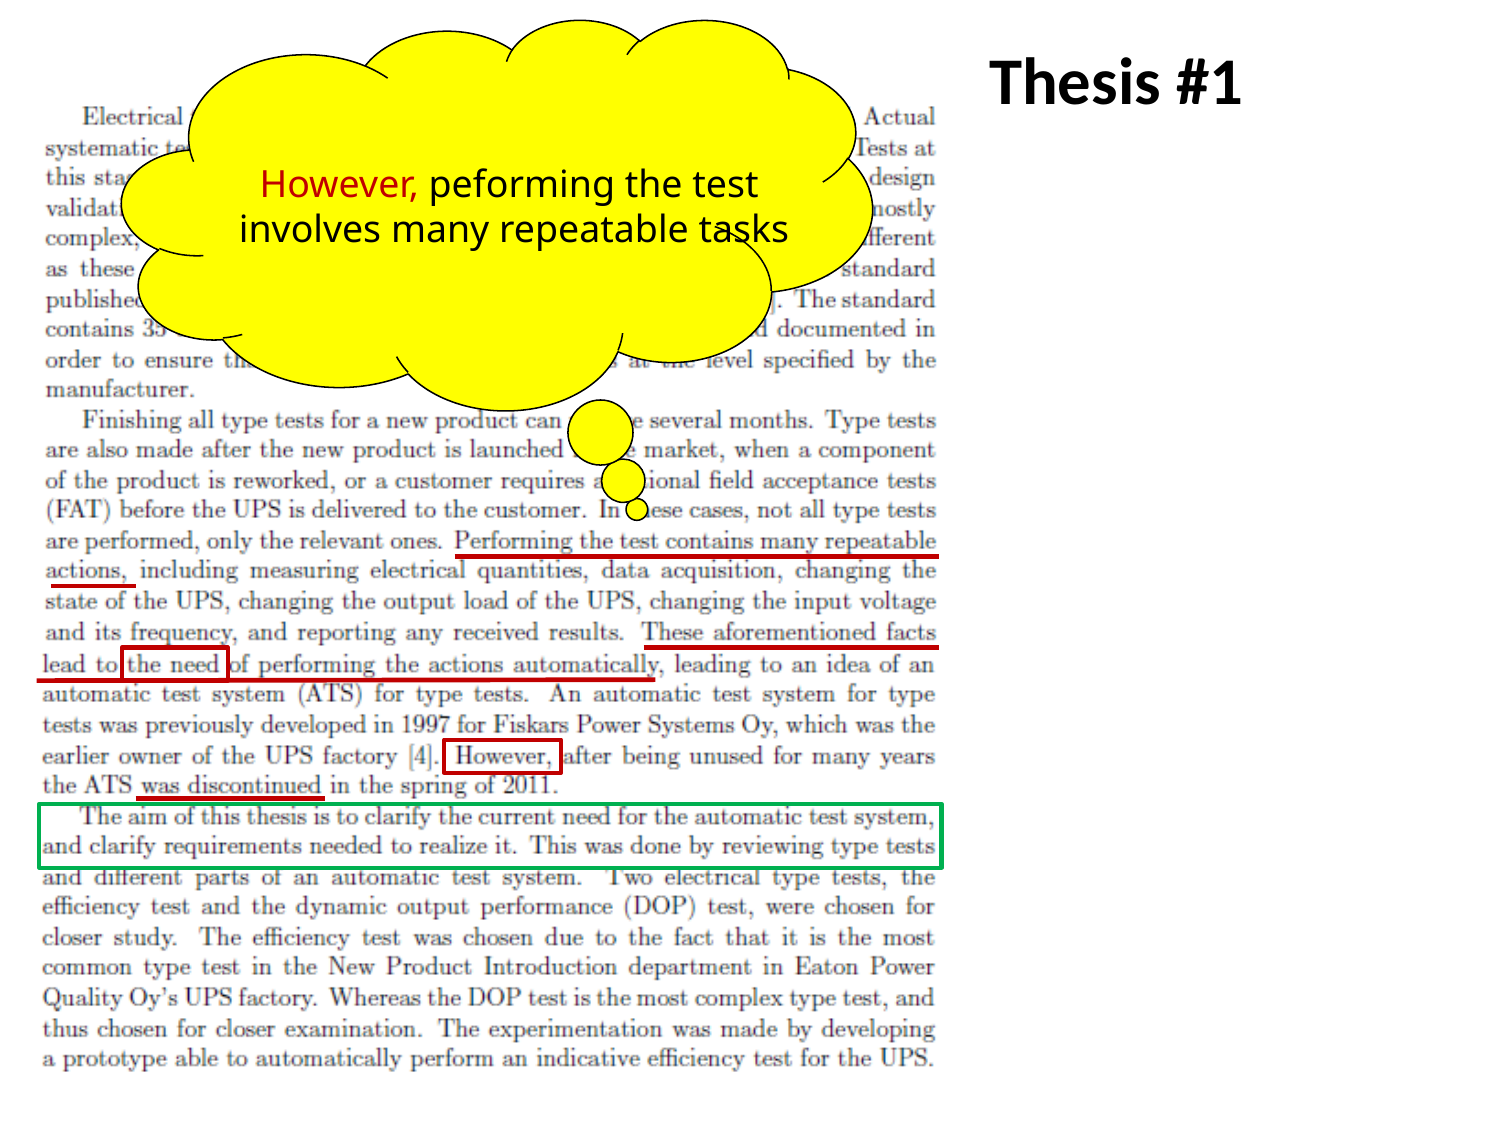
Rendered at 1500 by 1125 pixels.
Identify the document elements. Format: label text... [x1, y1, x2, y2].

text_box However, peforming the test involves many repeatable tasks [203, 20, 841, 97]
picture [29, 99, 952, 1079]
text_box Thesis #1 [974, 30, 1483, 126]
